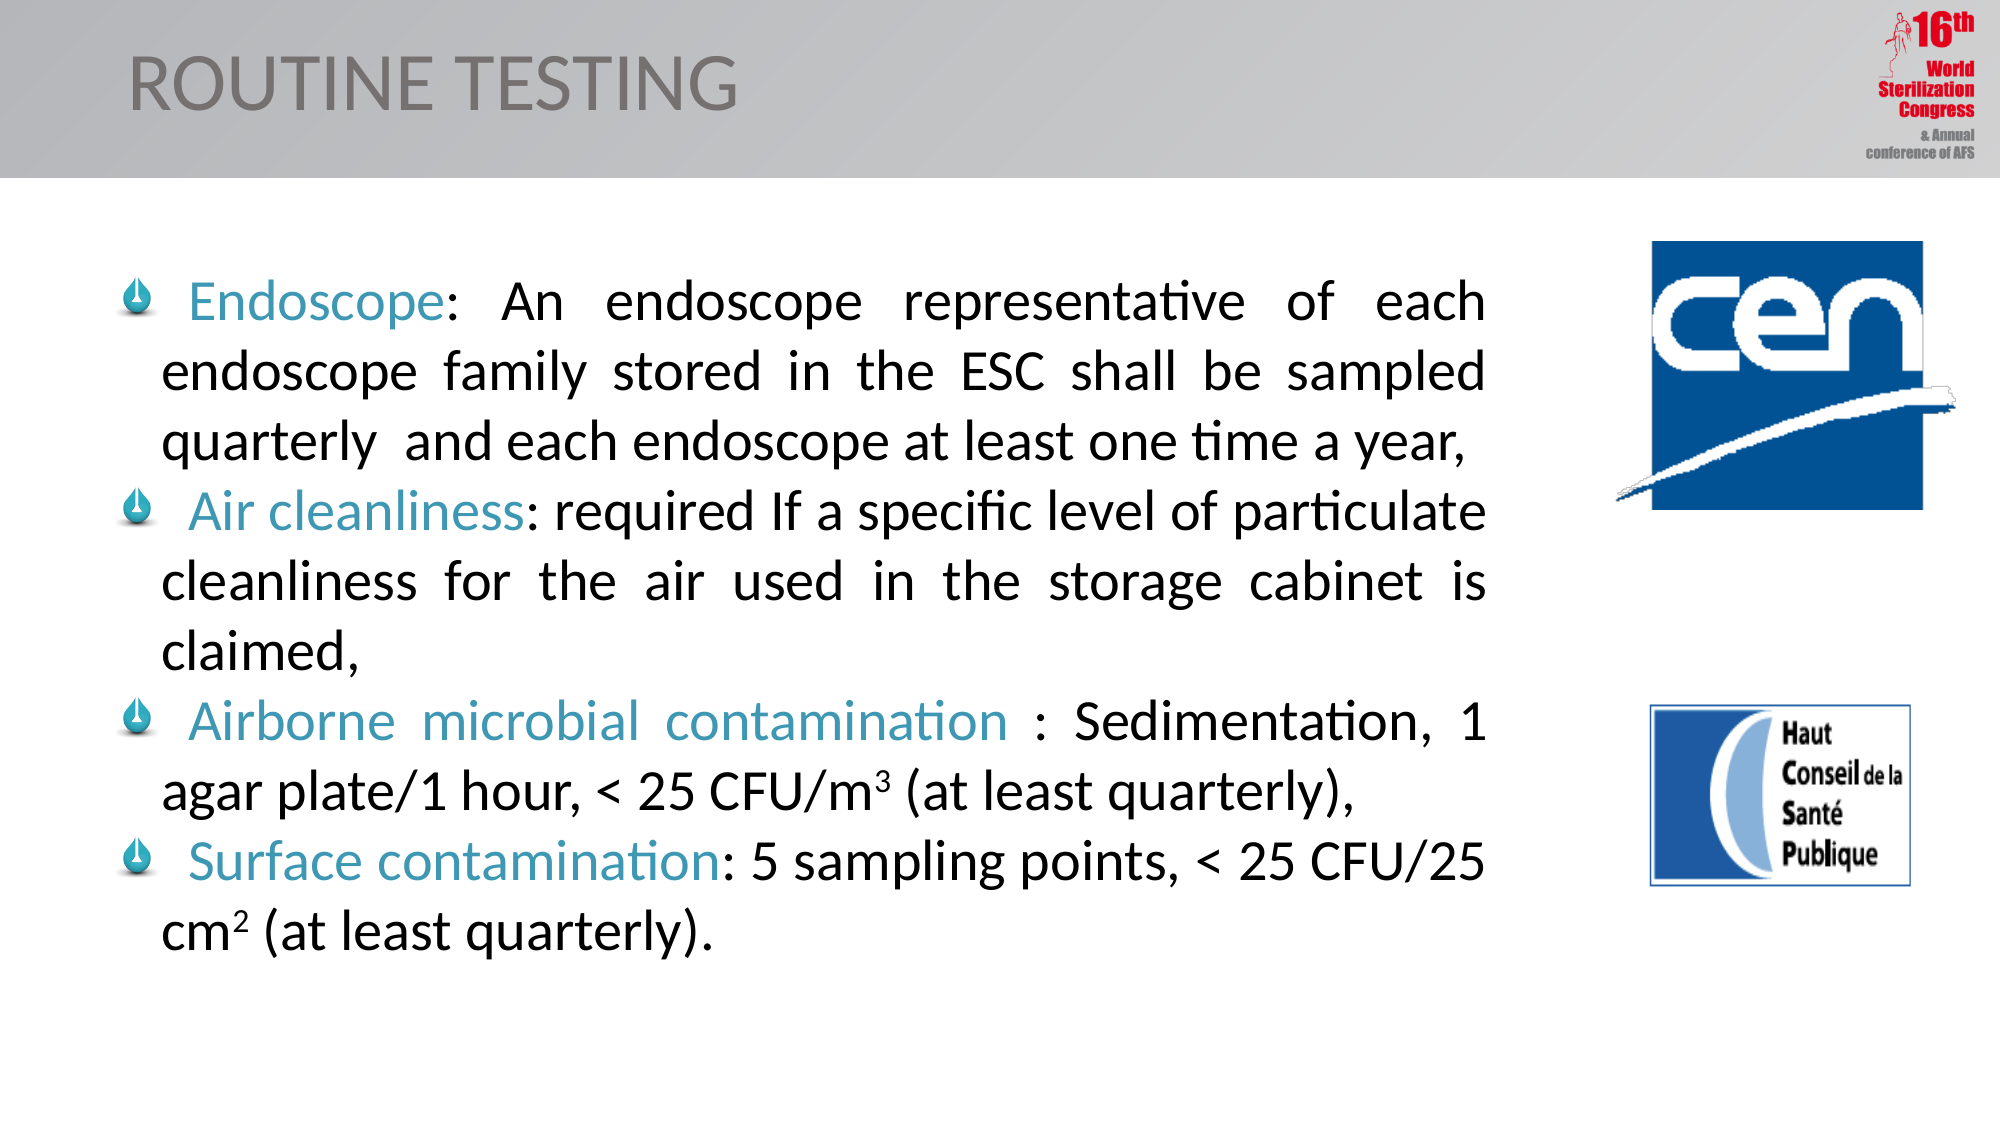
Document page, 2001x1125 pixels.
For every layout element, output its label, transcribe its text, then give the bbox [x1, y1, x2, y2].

text_box [0, 0, 2000, 178]
text_box Endoscope: An endoscope representative of each endoscope family stored in the ESC shall be sampled quarterly and each endoscope at least one time a year, Air cleanliness: required If a specific level of particulate cleanliness for the air used in the storage cabinet is claimed, Airborne microbial contamination : Sedimentation, 1 agar plate/1 hour, < 25 CFU/m3 (at least quarterly), Surface contamination: 5 sampling points, < 25 CFU/25 cm2 (at least quarterly). [71, 254, 1503, 970]
picture [1840, 5, 2000, 165]
picture [1613, 241, 1961, 510]
title ROUTINE TESTING [112, 31, 1720, 234]
picture [85, 696, 156, 738]
picture [1642, 694, 1920, 894]
picture [85, 836, 156, 878]
picture [85, 276, 156, 318]
picture [85, 486, 156, 528]
